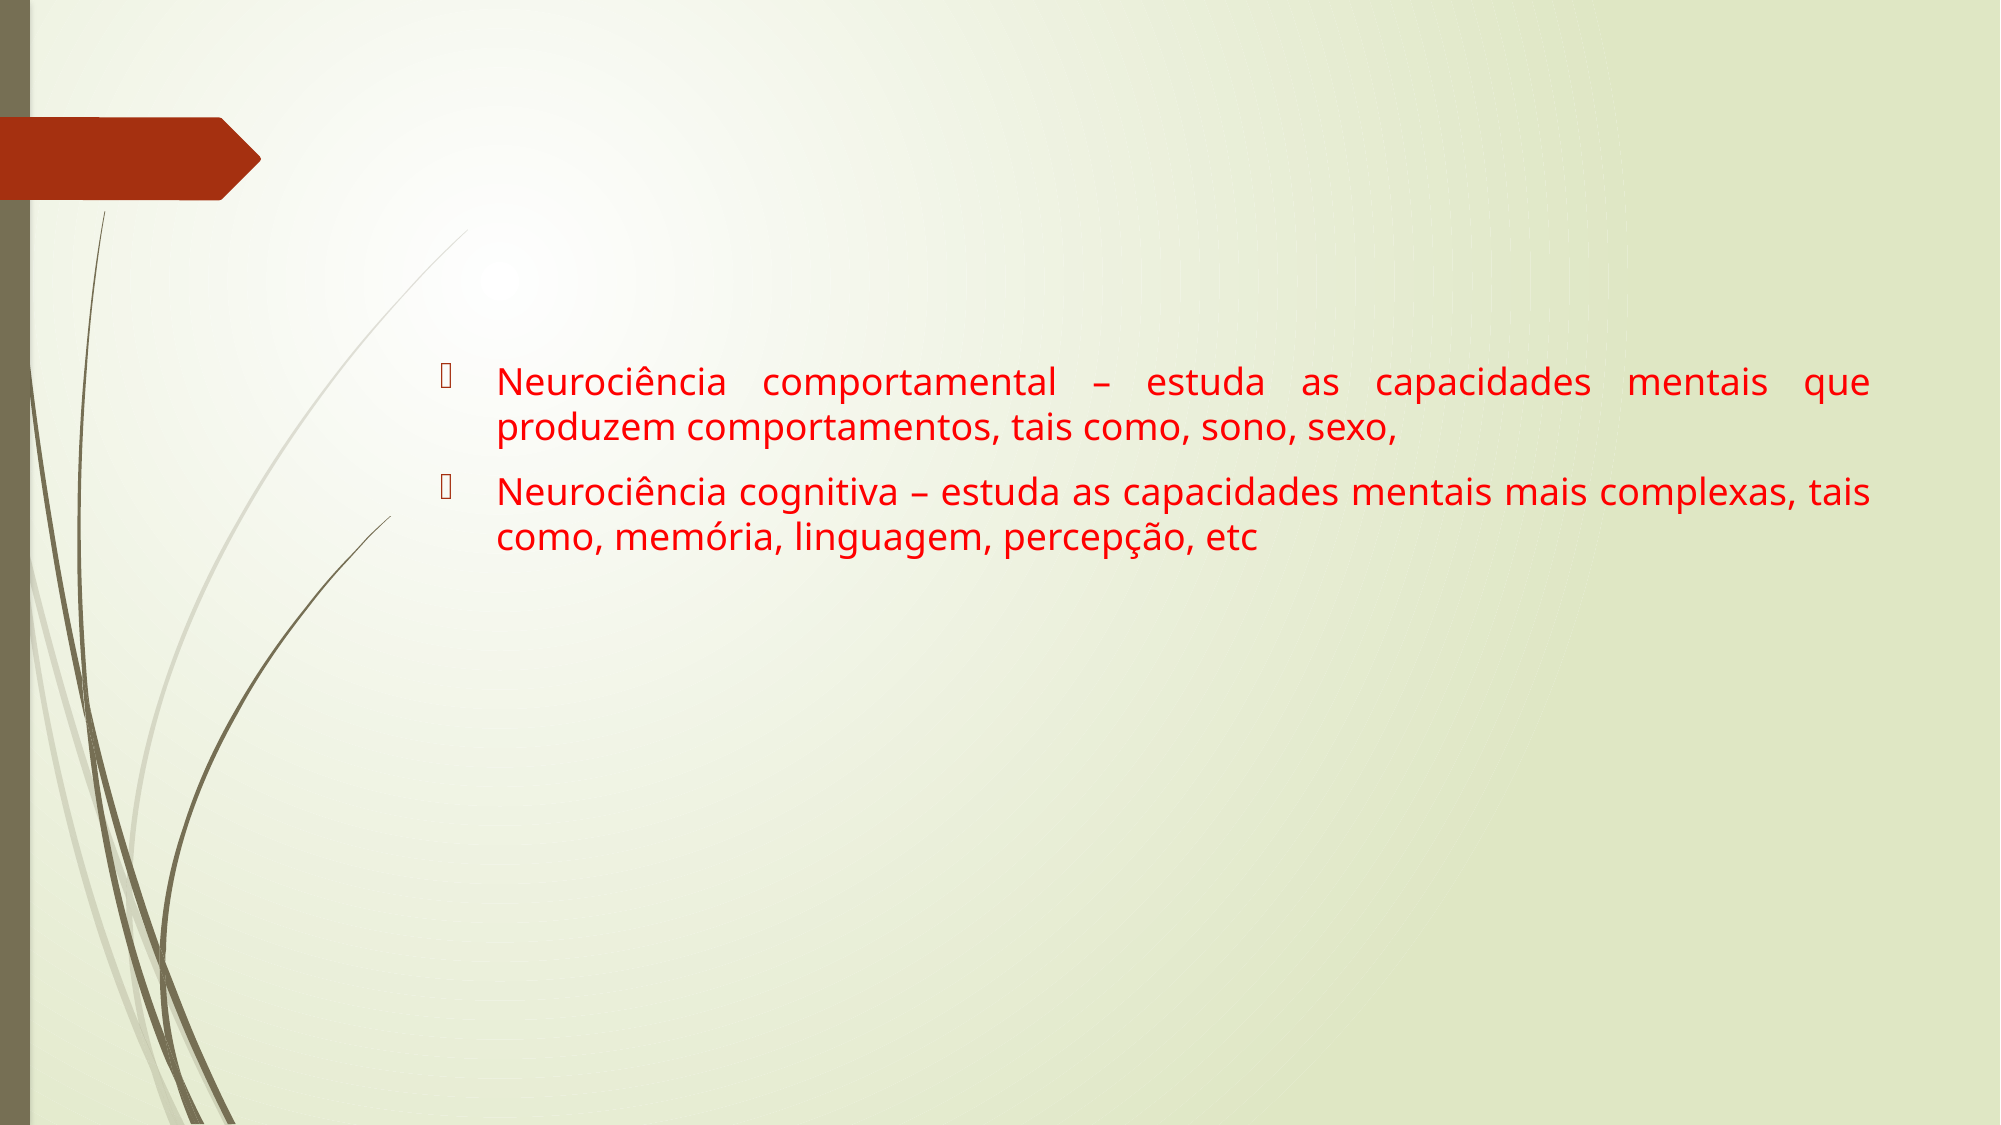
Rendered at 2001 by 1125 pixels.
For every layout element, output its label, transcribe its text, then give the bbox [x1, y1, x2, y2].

list Neurociência comportamental – estuda as capacidades mentais que produzem comportamentos, tais como, sono, sexo, Neurociência cognitiva – estuda as capacidades mentais mais complexas, tais como, memória, linguagem, percepção, etc [424, 350, 1888, 970]
